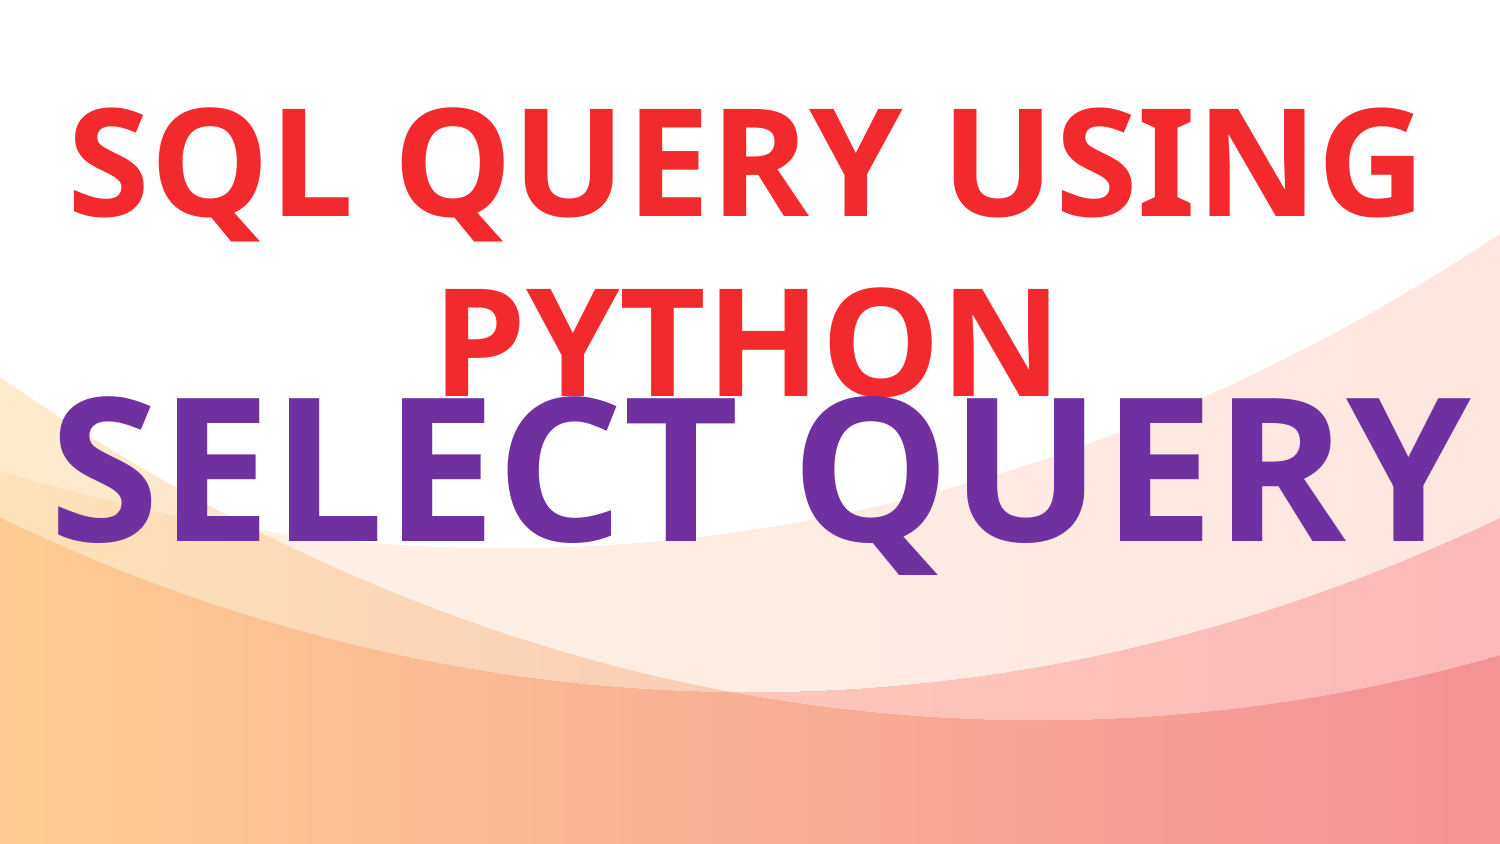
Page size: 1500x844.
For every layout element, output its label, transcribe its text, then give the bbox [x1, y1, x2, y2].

text_box SELECT Query [34, 334, 1500, 590]
text_box SQL Query Using Python [0, 34, 1500, 435]
